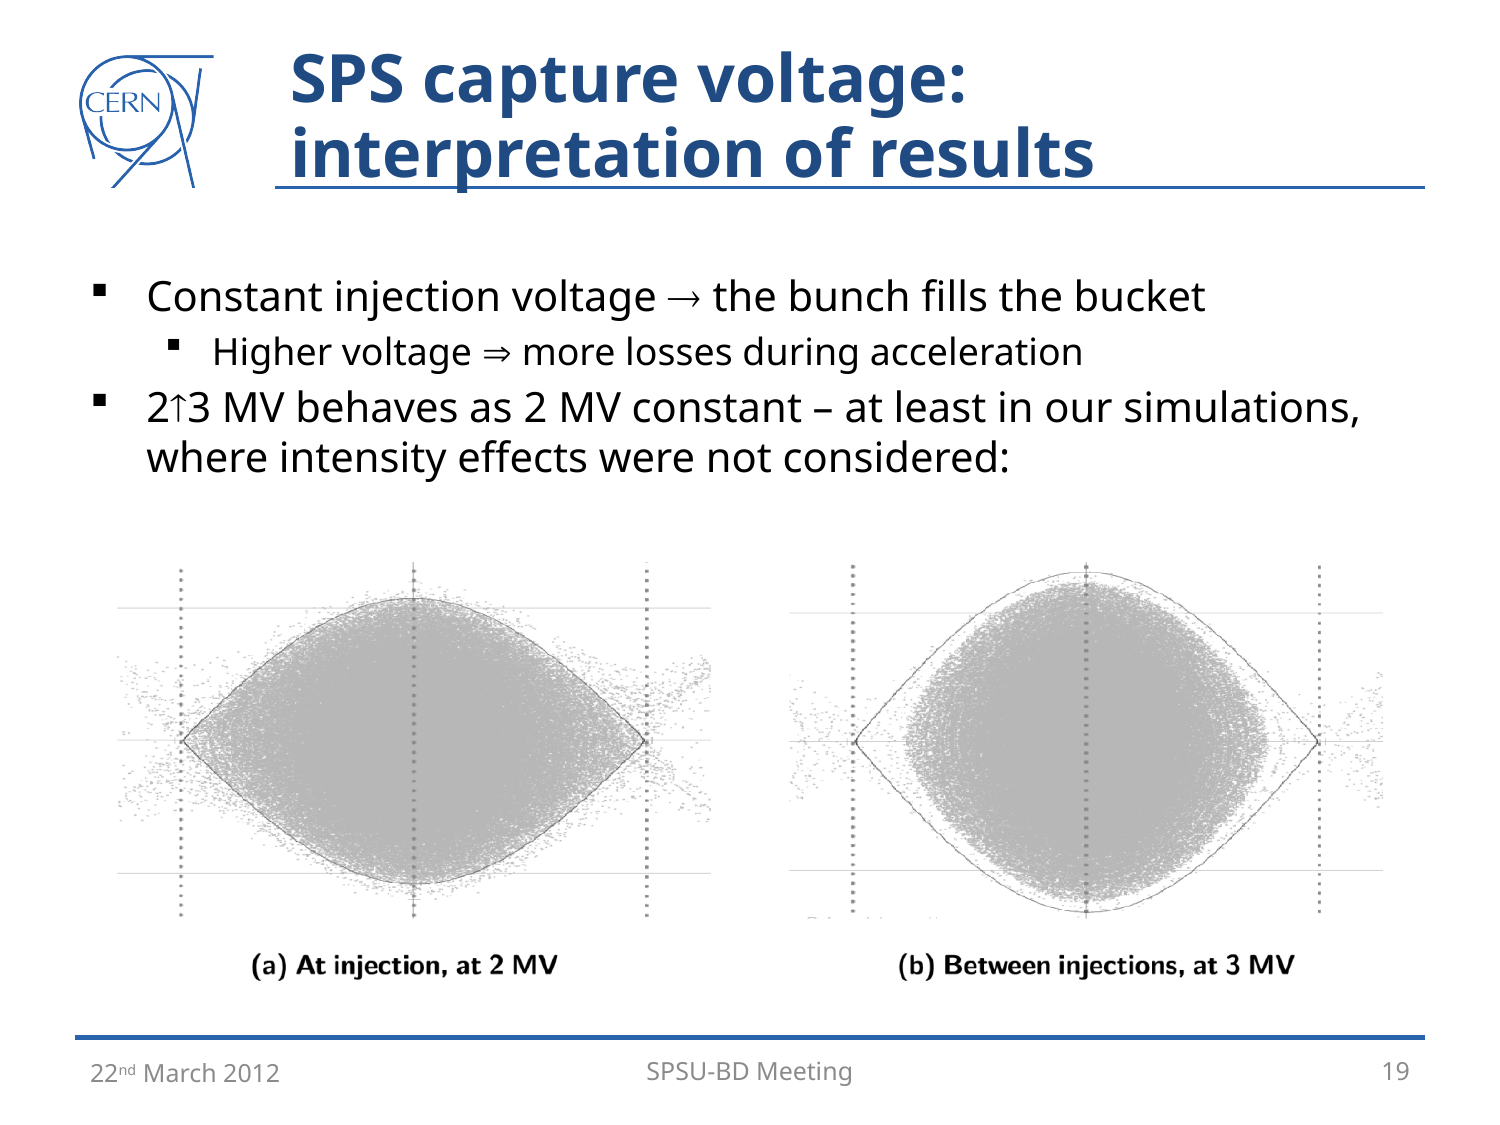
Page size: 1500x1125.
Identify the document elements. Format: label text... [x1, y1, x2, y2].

footer SPSU-BD Meeting [512, 1042, 988, 1103]
slide_number 19 [1074, 1042, 1425, 1103]
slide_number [75, 1042, 425, 1103]
title SPS capture voltage: interpretation of results [275, 45, 1425, 188]
list Constant injection voltage  the bunch fills the bucket Higher voltage  more losses during acceleration 23 MV behaves as 2 MV constant – at least in our simulations, where intensity effects were not considered: [75, 262, 1425, 519]
picture [75, 49, 217, 188]
picture [74, 519, 1426, 1001]
